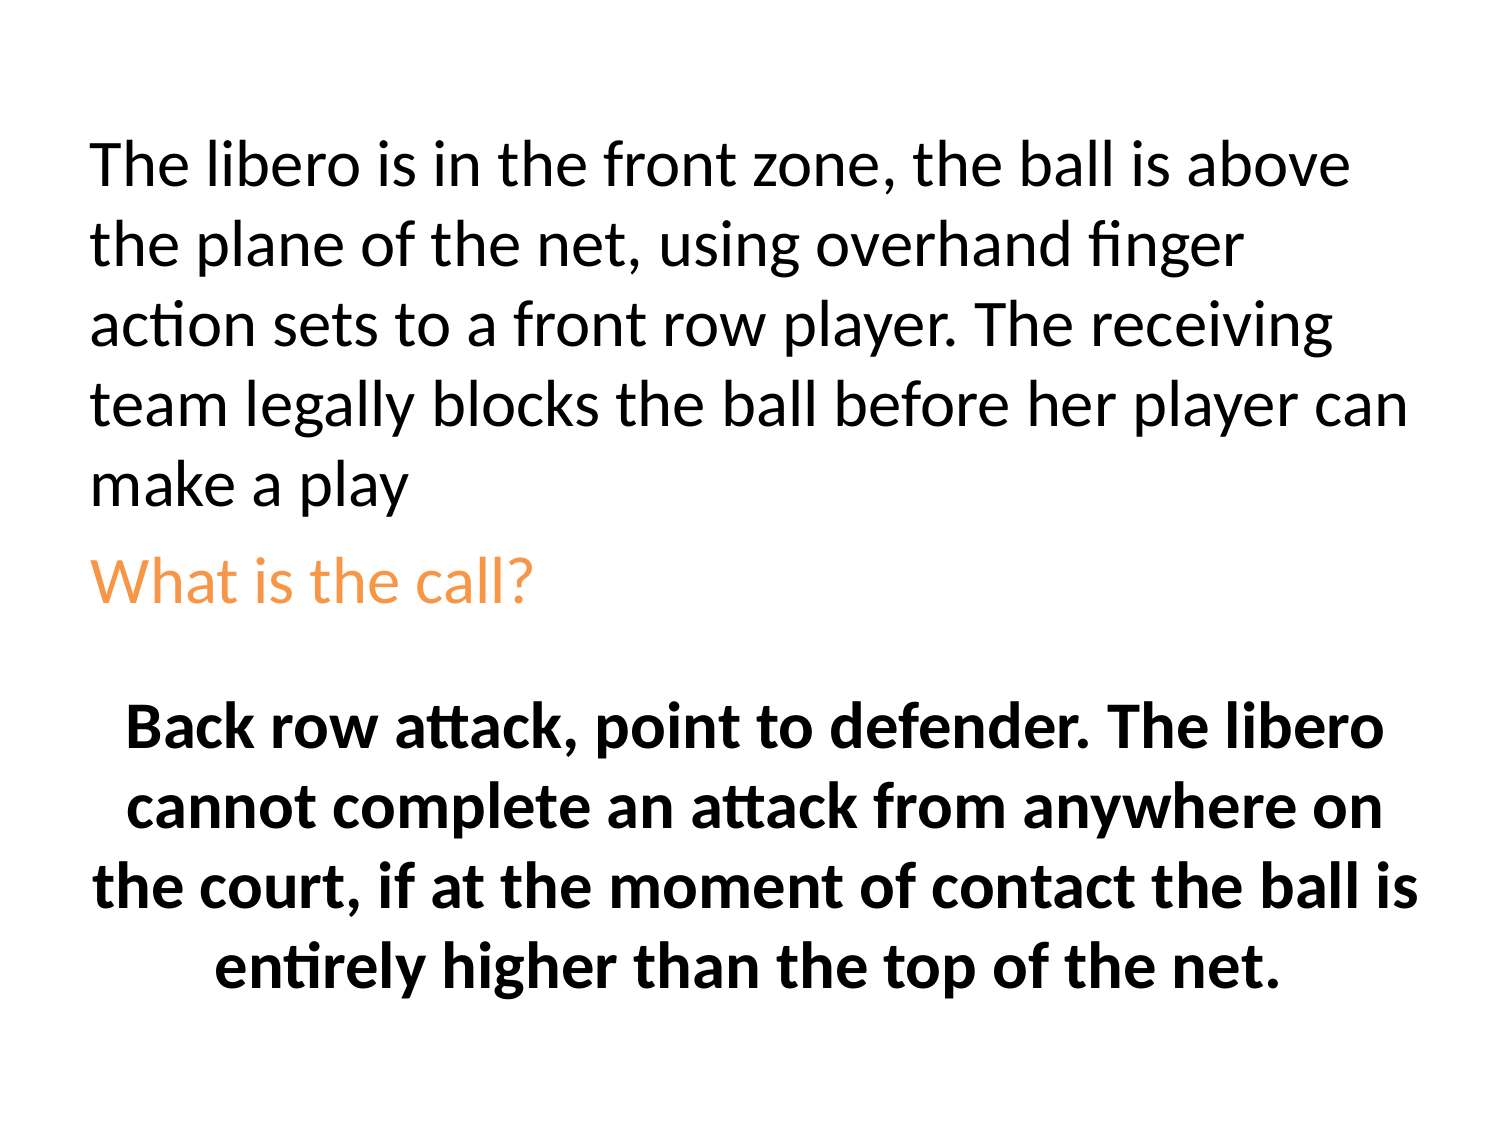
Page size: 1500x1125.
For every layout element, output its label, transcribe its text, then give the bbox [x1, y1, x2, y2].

text_box The libero is in the front zone, the ball is above the plane of the net, using overhand finger action sets to a front row player. The receiving team legally blocks the ball before her player can make a play [74, 112, 1438, 527]
text_box Back row attack, point to defender. The libero cannot complete an attack from anywhere on the court, if at the moment of contact the ball is entirely higher than the top of the net. [74, 674, 1438, 1009]
text_box What is the call? [74, 529, 1438, 624]
